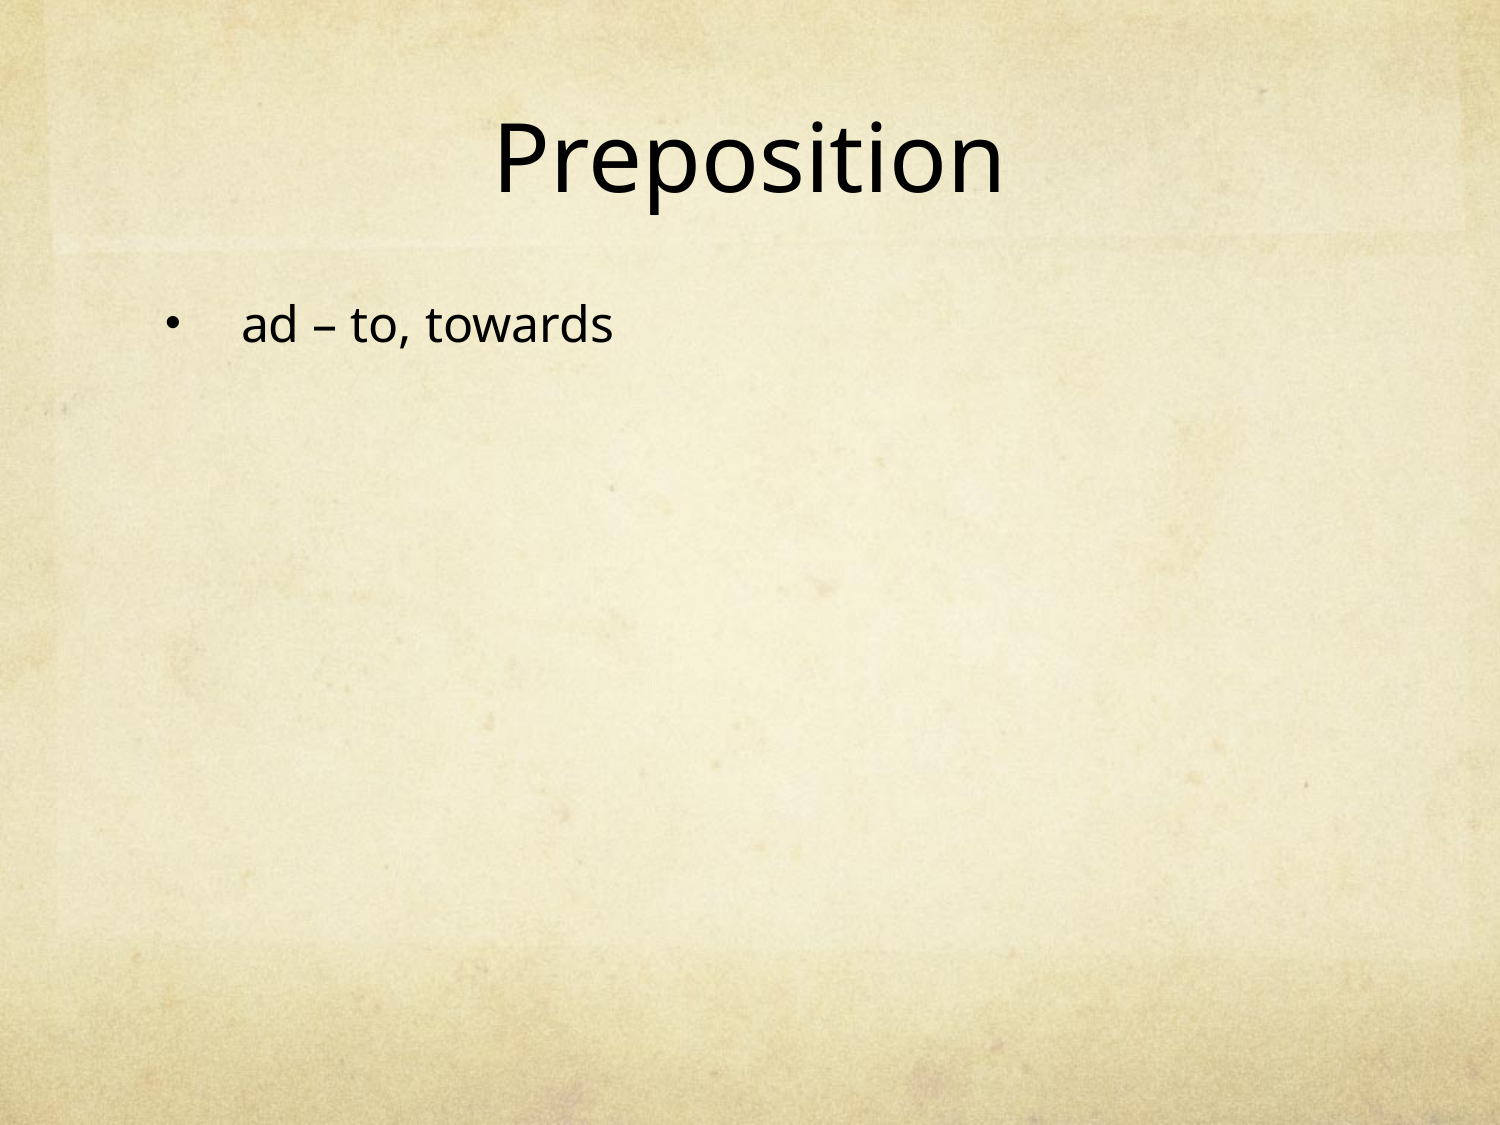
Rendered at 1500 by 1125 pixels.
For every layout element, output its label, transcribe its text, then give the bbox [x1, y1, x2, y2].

list ad – to, towards [150, 284, 1350, 950]
title Preposition [150, 82, 1350, 225]
picture [0, 0, 1500, 1125]
